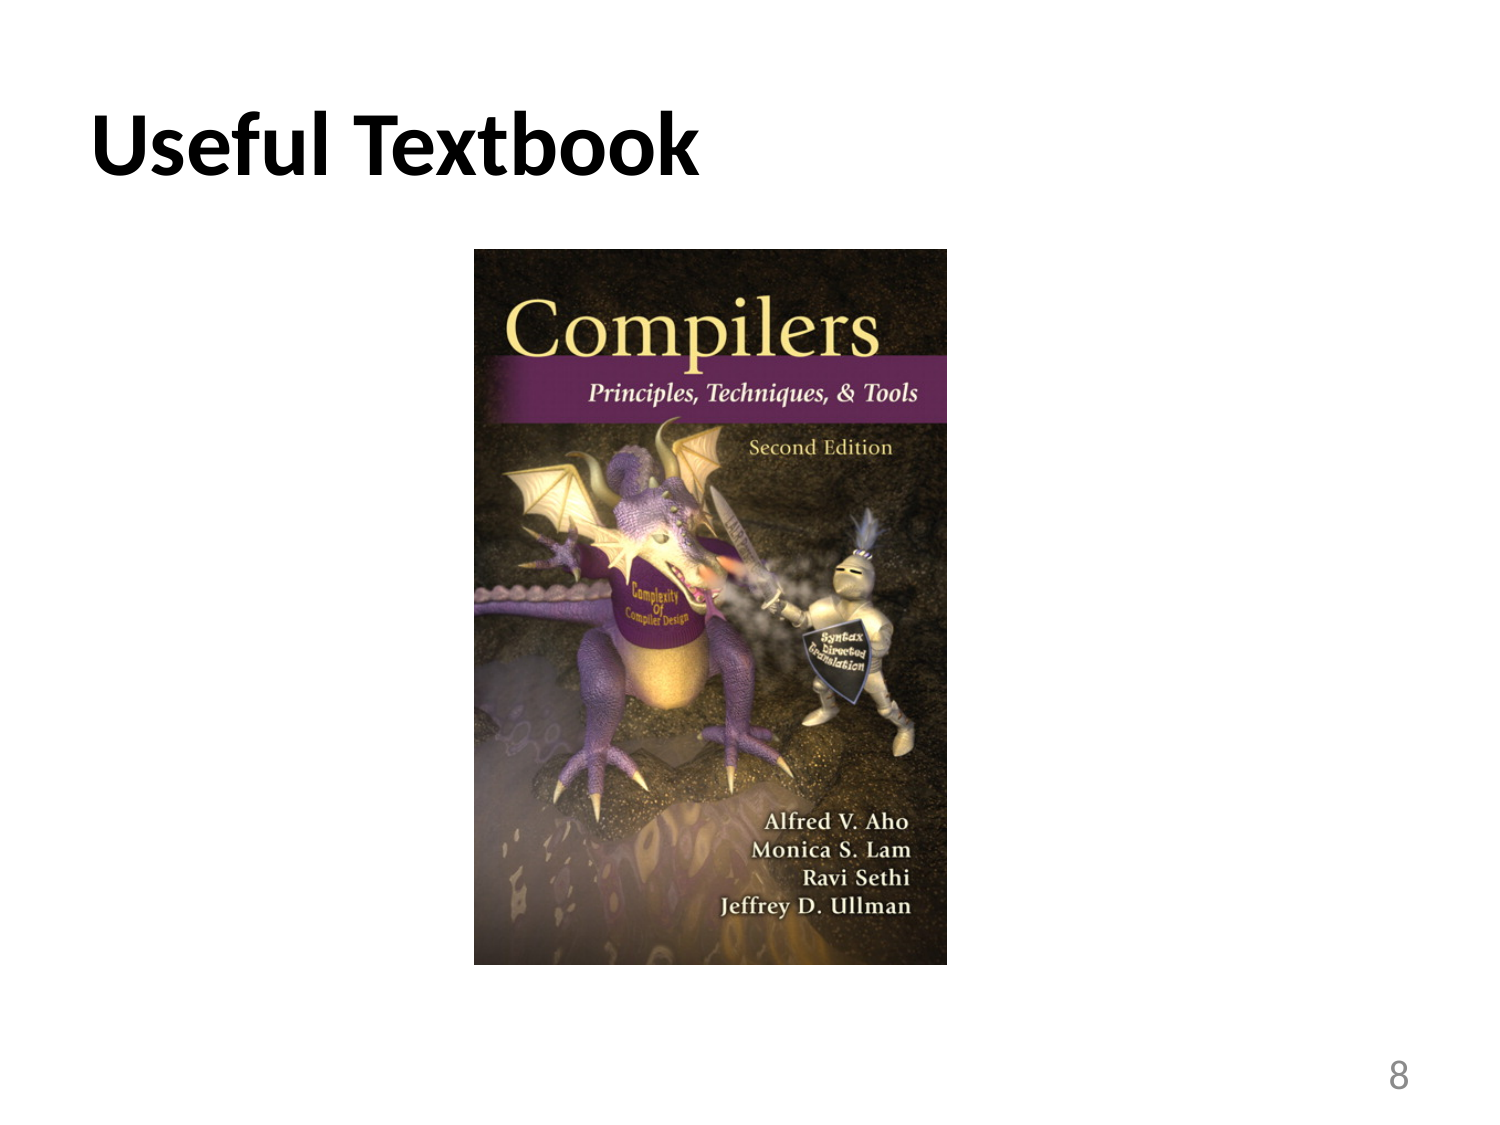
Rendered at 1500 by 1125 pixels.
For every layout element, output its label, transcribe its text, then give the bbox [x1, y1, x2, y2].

title Useful Textbook [75, 45, 1425, 233]
picture [474, 249, 947, 965]
slide_number 8 [1074, 1042, 1425, 1103]
